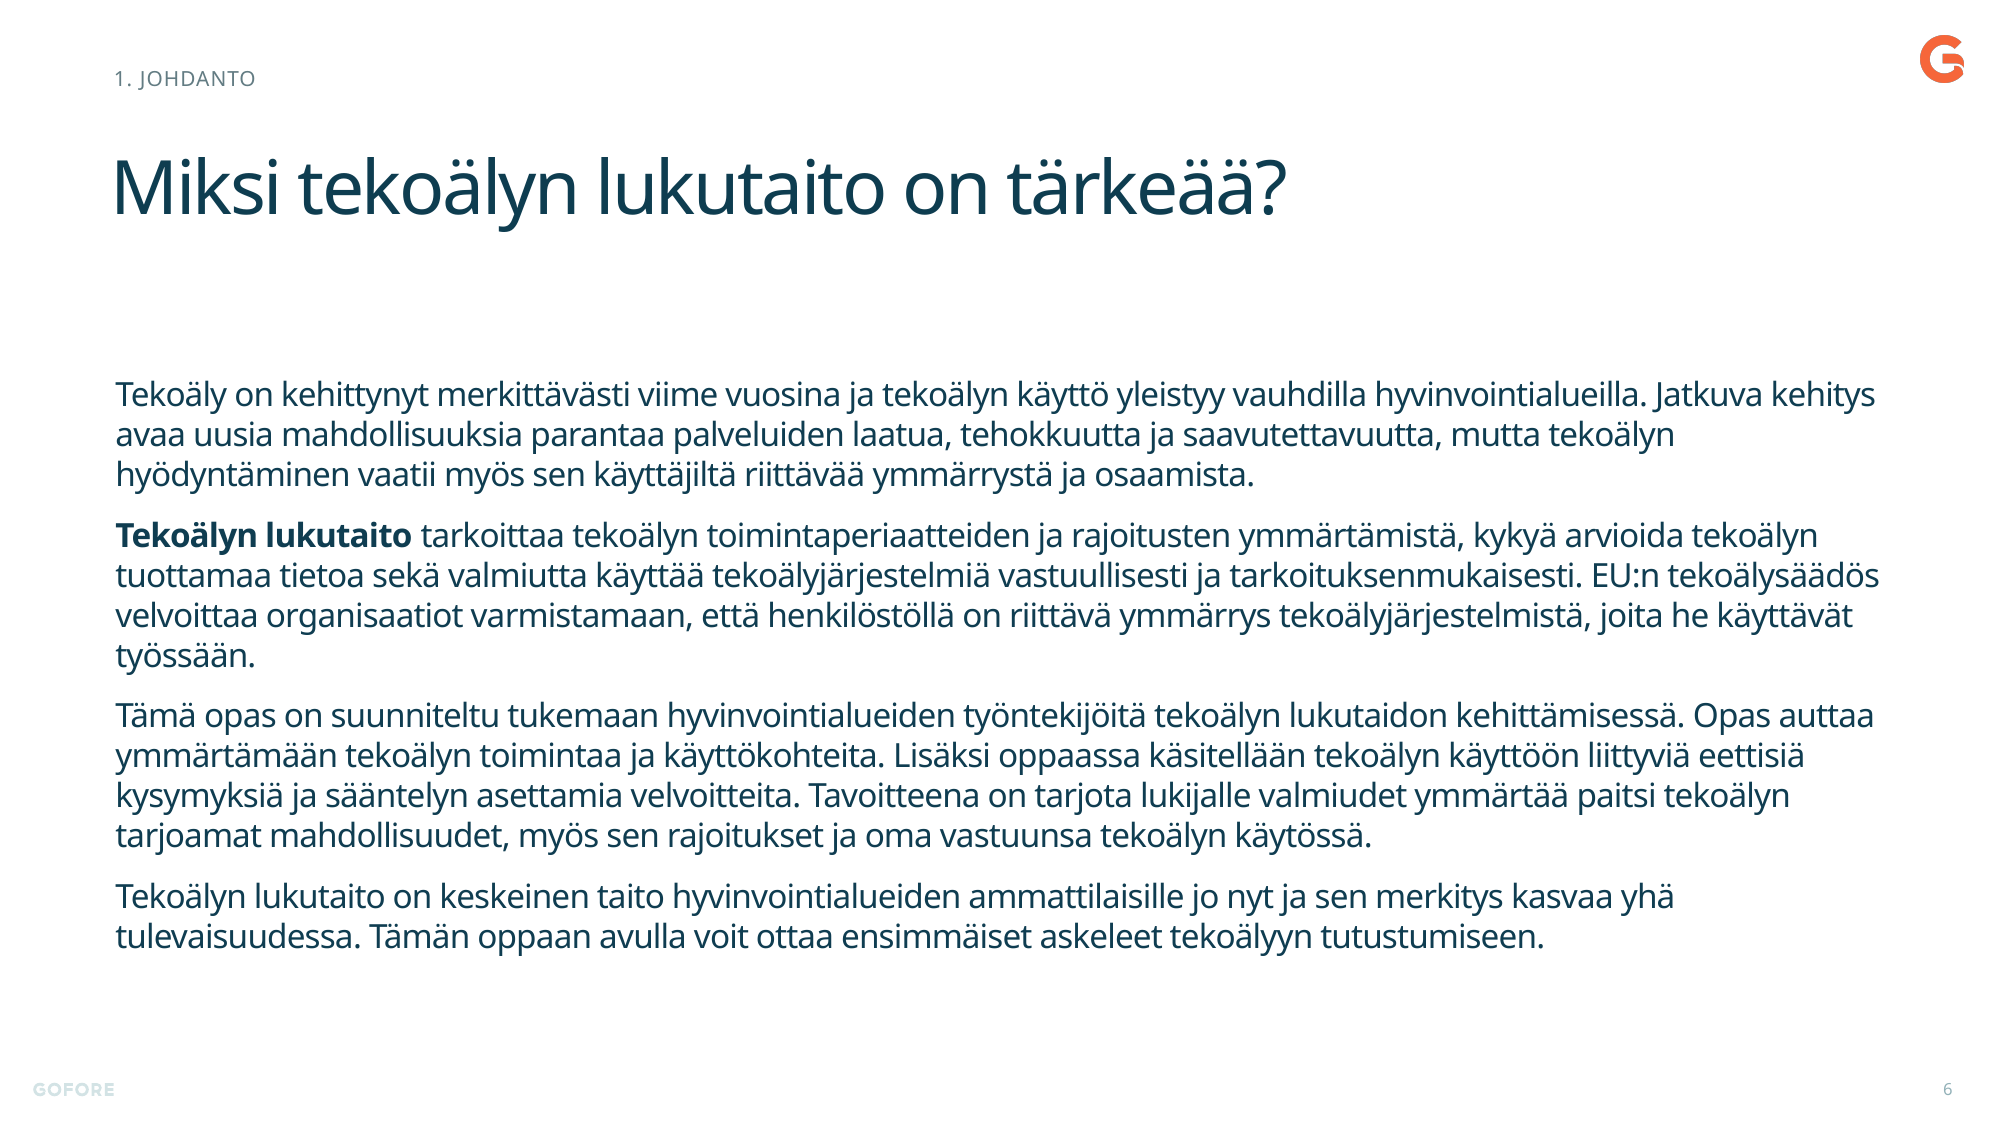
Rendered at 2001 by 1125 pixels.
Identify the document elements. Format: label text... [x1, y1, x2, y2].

picture [1920, 35, 1964, 83]
title Miksi tekoälyn lukutaito on tärkeää? [110, 101, 1588, 279]
slide_number 6 [1885, 1074, 1953, 1106]
list 1. Johdanto [114, 55, 1296, 100]
list Tekoäly on kehittynyt merkittävästi viime vuosina ja tekoälyn käyttö yleistyy vauhdilla hyvinvointialueilla. Jatkuva kehitys avaa uusia mahdollisuuksia parantaa palveluiden laatua, tehokkuutta ja saavutettavuutta, mutta tekoälyn hyödyntäminen vaatii myös sen käyttäjiltä riittävää ymmärrystä ja osaamista. Tekoälyn lukutaito tarkoittaa tekoälyn toimintaperiaatteiden ja rajoitusten ymmärtämistä, kykyä arvioida tekoälyn tuottamaa tietoa sekä valmiutta käyttää tekoälyjärjestelmiä vastuullisesti ja tarkoituksenmukaisesti. EU:n tekoälysäädös velvoittaa organisaatiot varmistamaan, että henkilöstöllä on riittävä ymmärrys tekoälyjärjestelmistä, joita he käyttävät työssään. Tämä opas on suunniteltu tukemaan hyvinvointialueiden työntekijöitä tekoälyn lukutaidon kehittämisessä. Opas auttaa ymmärtämään tekoälyn toimintaa ja käyttökohteita. Lisäksi oppaassa käsitellään tekoälyn käyttöön liittyviä eettisiä kysymyksiä ja sääntelyn asettamia velvoitteita. Tavoitteena on tarjota lukijalle valmiudet ymmärtää paitsi tekoälyn tarjoamat mahdollisuudet, myös sen rajoitukset ja oma vastuunsa tekoälyn käytössä. Tekoälyn lukutaito on keskeinen taito hyvinvointialueiden ammattilaisille jo nyt ja sen merkitys kasvaa yhä tulevaisuudessa. Tämän oppaan avulla voit ottaa ensimmäiset askeleet tekoälyyn tutustumiseen. [114, 373, 1886, 1029]
